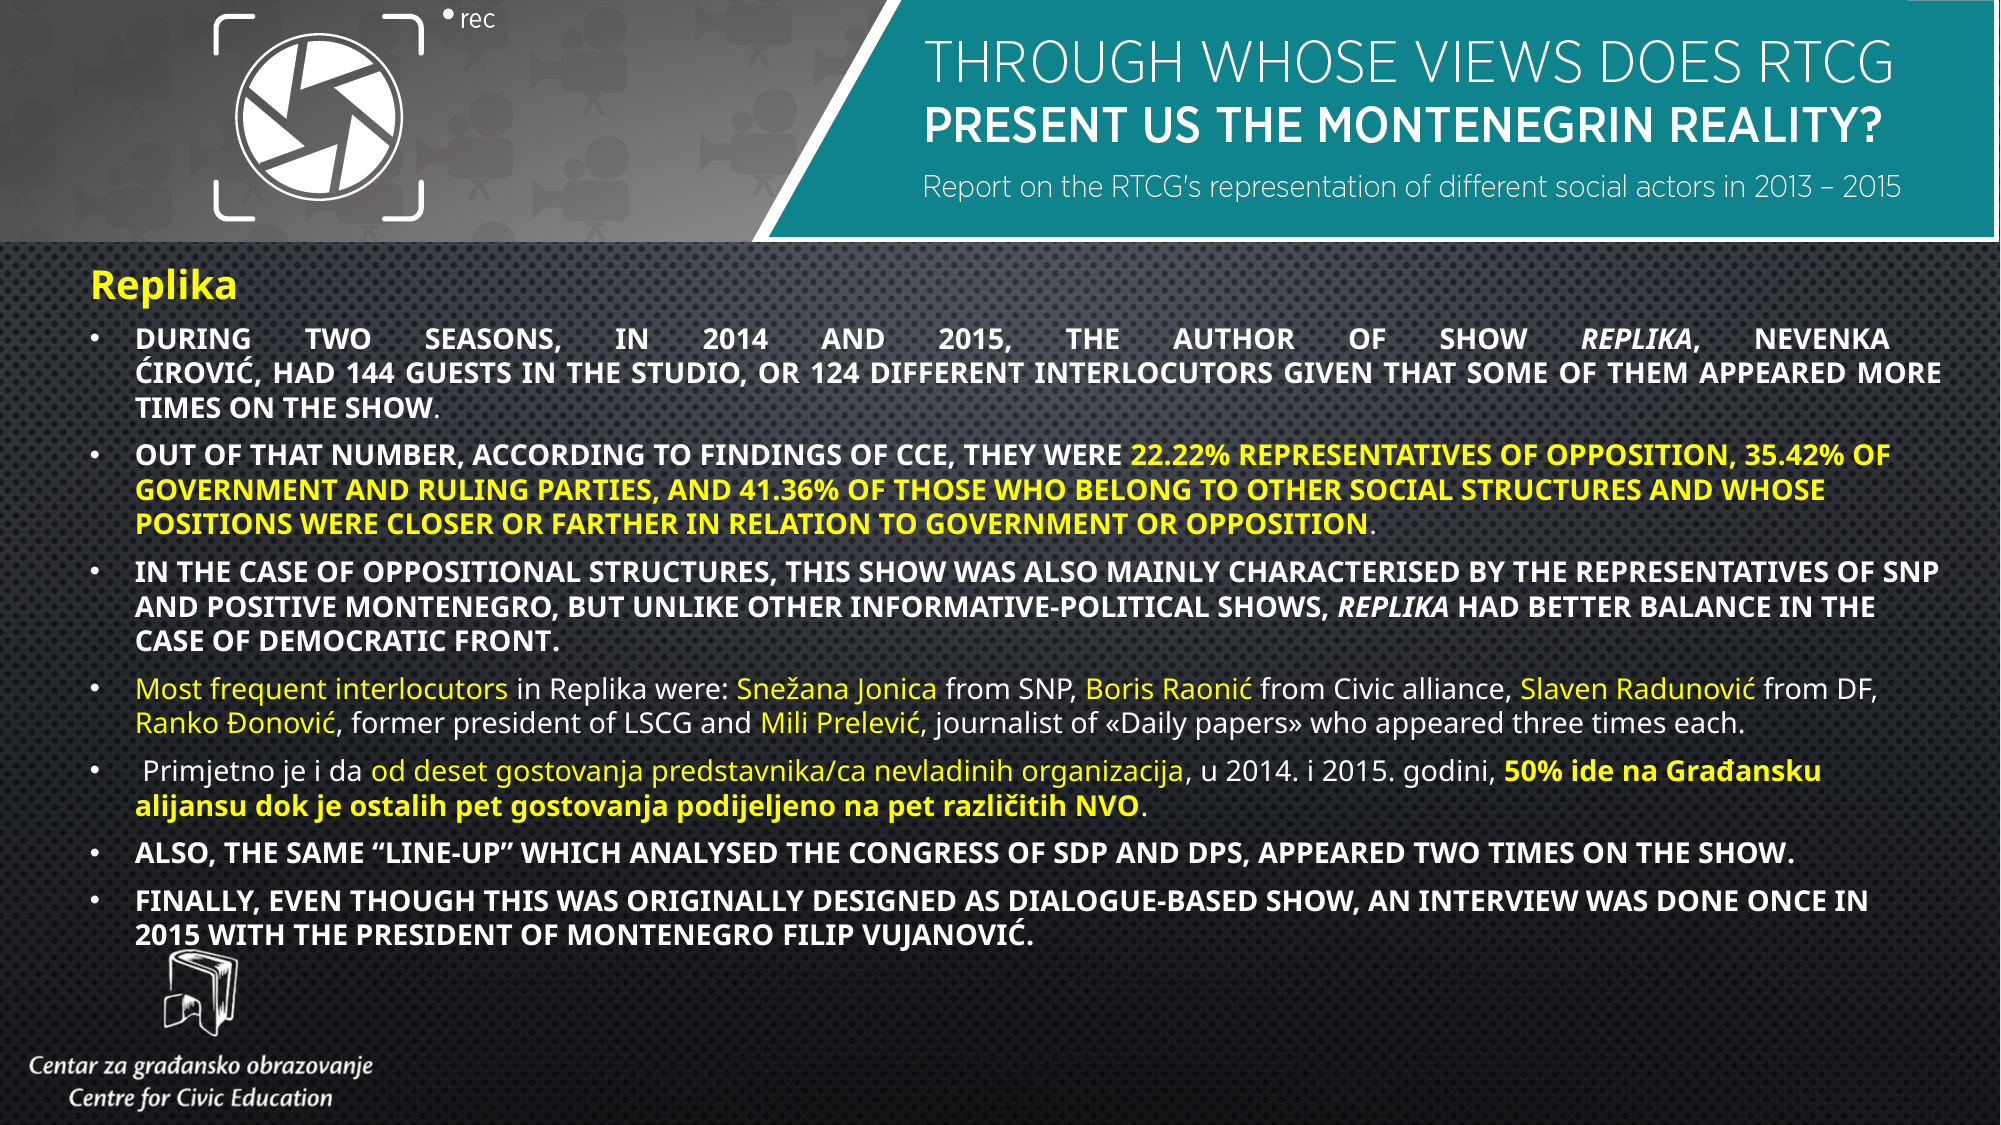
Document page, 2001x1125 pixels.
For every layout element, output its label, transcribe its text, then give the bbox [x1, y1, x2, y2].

picture [0, 0, 1999, 242]
list Replika During two seasons, in 2014 and 2015, the author of show Replika, Nevenka Ćirović, had 144 guests in the studio, or 124 different interlocutors given that some of them appeared more times on the show. Out of that number, according to findings of CCE, they were 22.22% representatives of opposition, 35.42% of government and ruling parties, and 41.36% of those who belong to other social structures and whose positions were closer or farther in relation to government or opposition. In the case of oppositional structures, this show was also mainly characterised by the representatives of SNP and Positive Montenegro, but unlike other informative-political shows, Replika had better balance in the case of Democratic Front. Most frequent interlocutors in Replika were: Snežana Jonica from SNP, Boris Raonić from Civic alliance, Slaven Radunović from DF, Ranko Đonović, former president of LSCG and Mili Prelević, journalist of «Daily papers» who appeared three times each. Primjetno je i da od deset gostovanja predstavnika/ca nevladinih organizacija, u 2014. i 2015. godini, 50% ide na Građansku alijansu dok je ostalih pet gostovanja podijeljeno na pet različitih NVO. Also, the same “line-up” which analysed the congress of SDP and DPS, appeared two times on the show. Finally, even though this was originally designed as dialogue-based show, an interview was done once in 2015 with the president of Montenegro Filip Vujanović. [74, 251, 1958, 963]
picture [14, 937, 390, 1125]
